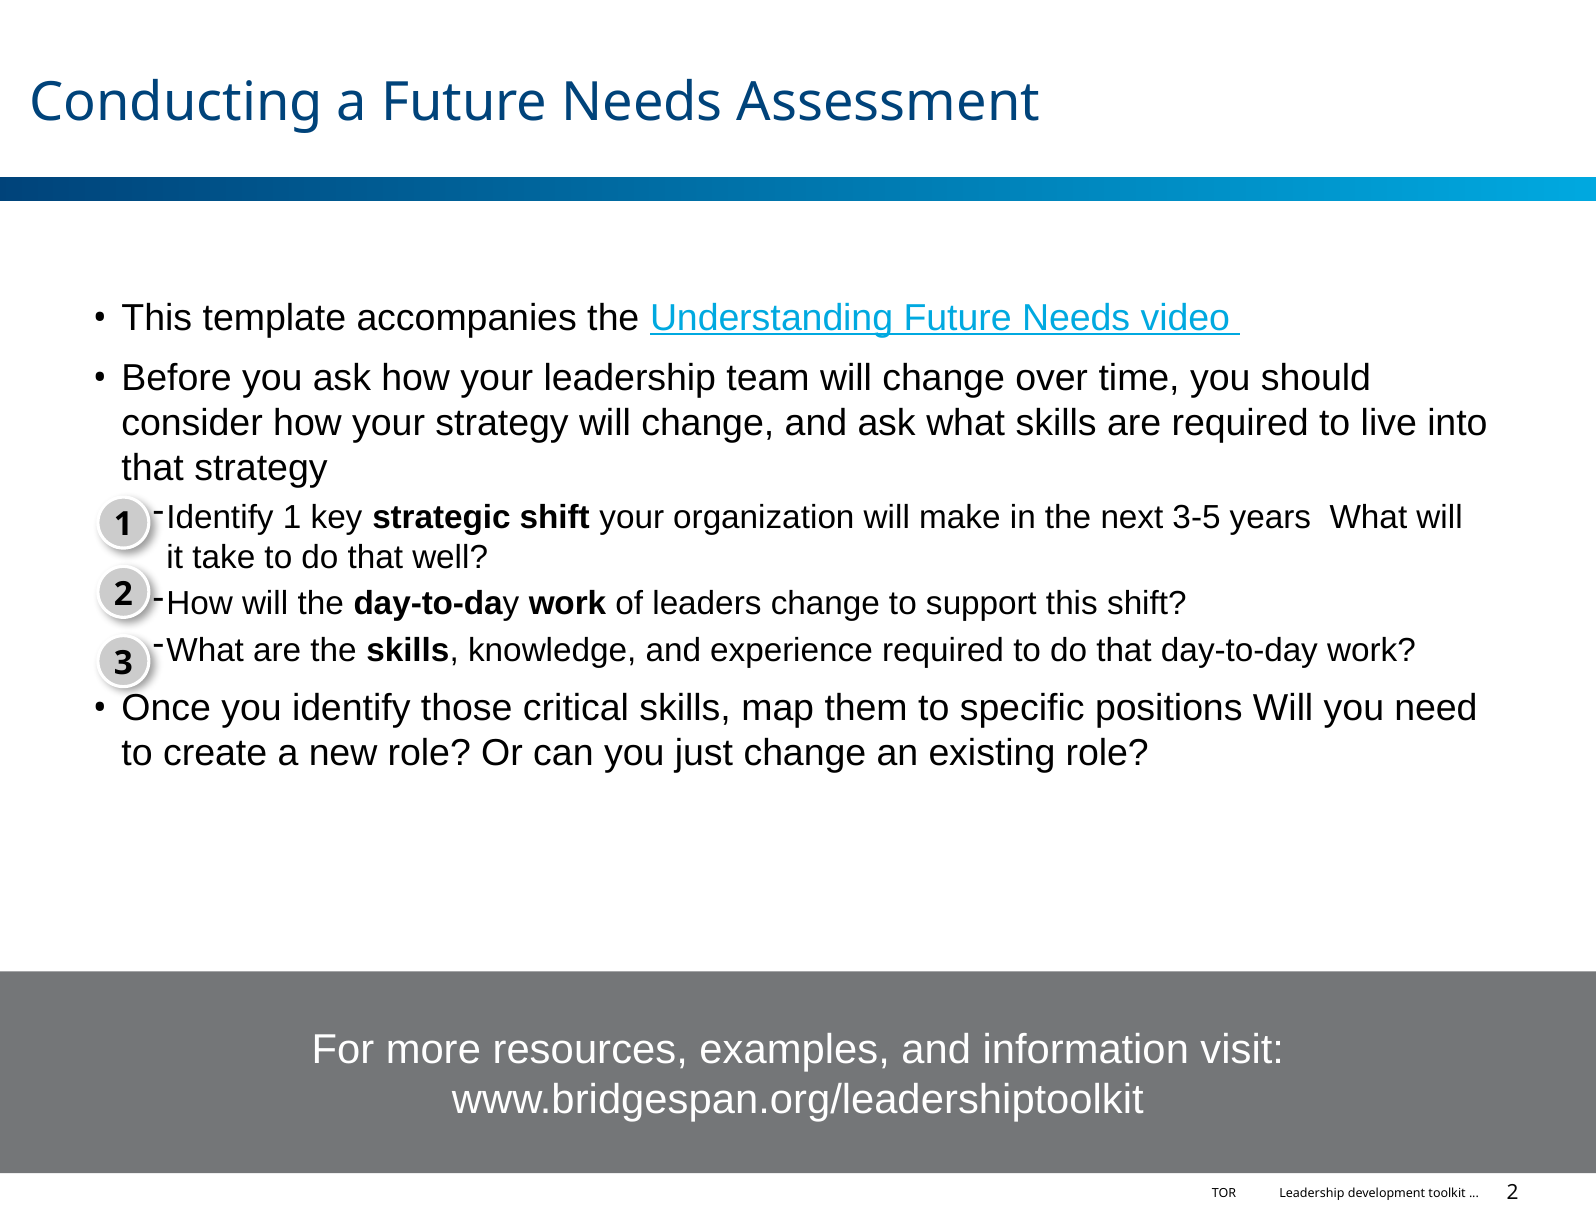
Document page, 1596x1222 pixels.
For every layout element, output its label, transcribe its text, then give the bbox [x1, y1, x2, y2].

text_box 3 [97, 635, 149, 687]
text_box This template accompanies the Understanding Future Needs video Before you ask how your leadership team will change over time, you should consider how your strategy will change, and ask what skills are required to live into that strategy Identify 1 key strategic shift your organization will make in the next 3-5 years What will it take to do that well? How will the day-to-day work of leaders change to support this shift? What are the skills, knowledge, and experience required to do that day-to-day work? Once you identify those critical skills, map them to specific positions Will you need to create a new role? Or can you just change an existing role? [85, 285, 1498, 781]
title Conducting a Future Needs Assessment [29, 23, 1571, 174]
text_box 2 [97, 566, 149, 618]
text_box 1 [97, 497, 149, 549]
text_box For more resources, examples, and information visit: www.bridgespan.org/leadershiptoolkit [0, 969, 1596, 1175]
